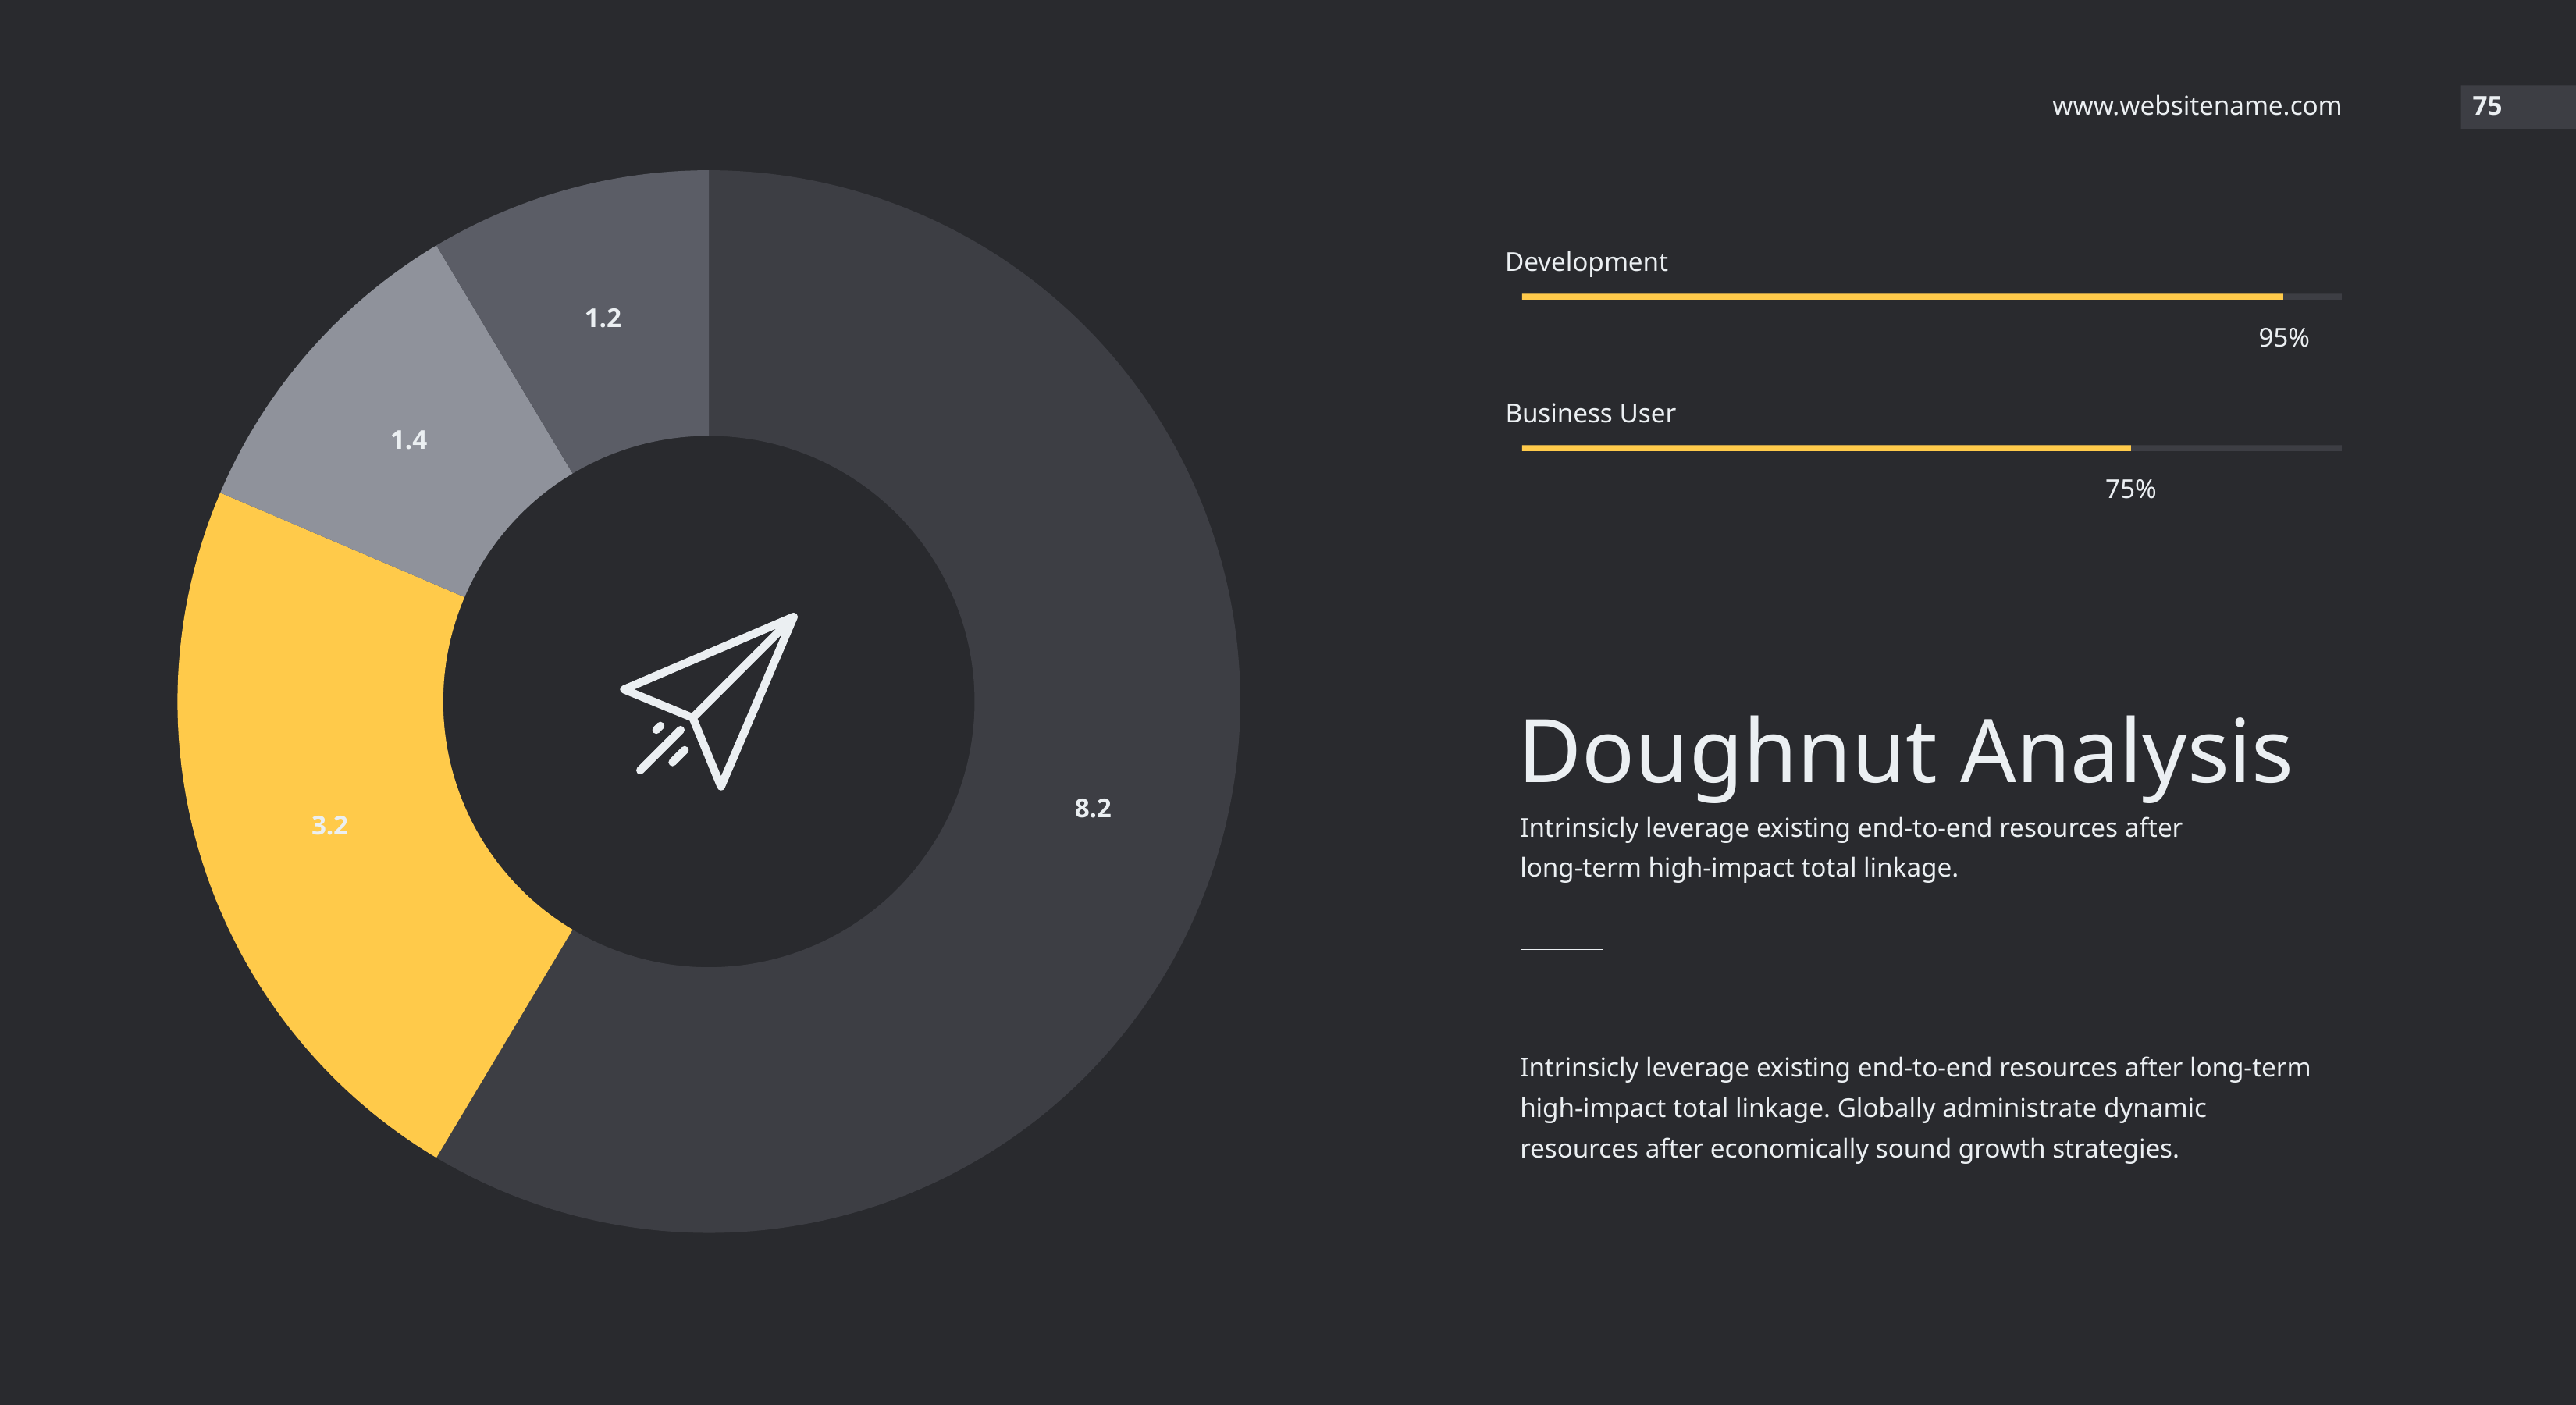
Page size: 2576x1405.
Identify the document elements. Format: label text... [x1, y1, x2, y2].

text_box 75% [2094, 466, 2169, 510]
slide_number 75 [2460, 69, 2576, 145]
text_box Development [1493, 239, 1680, 283]
chart [155, 62, 1263, 1340]
text_box [1521, 444, 2132, 452]
text_box Intrinsicly leverage existing end-to-end resources after long-term high-impact total linkage. Globally administrate dynamic resources after economically sound growth strategies. [1508, 1036, 2337, 1169]
text_box Doughnut Analysis [1506, 688, 2307, 806]
text_box 95% [2247, 315, 2322, 358]
text_box [1521, 293, 2284, 301]
text_box Business User [1493, 390, 1688, 434]
footer www.websitename.com [1485, 69, 2355, 145]
text_box Intrinsicly leverage existing end-to-end resources after long-term high-impact total linkage. [1508, 795, 2222, 888]
text_box [2132, 444, 2343, 452]
text_box [2284, 293, 2343, 301]
